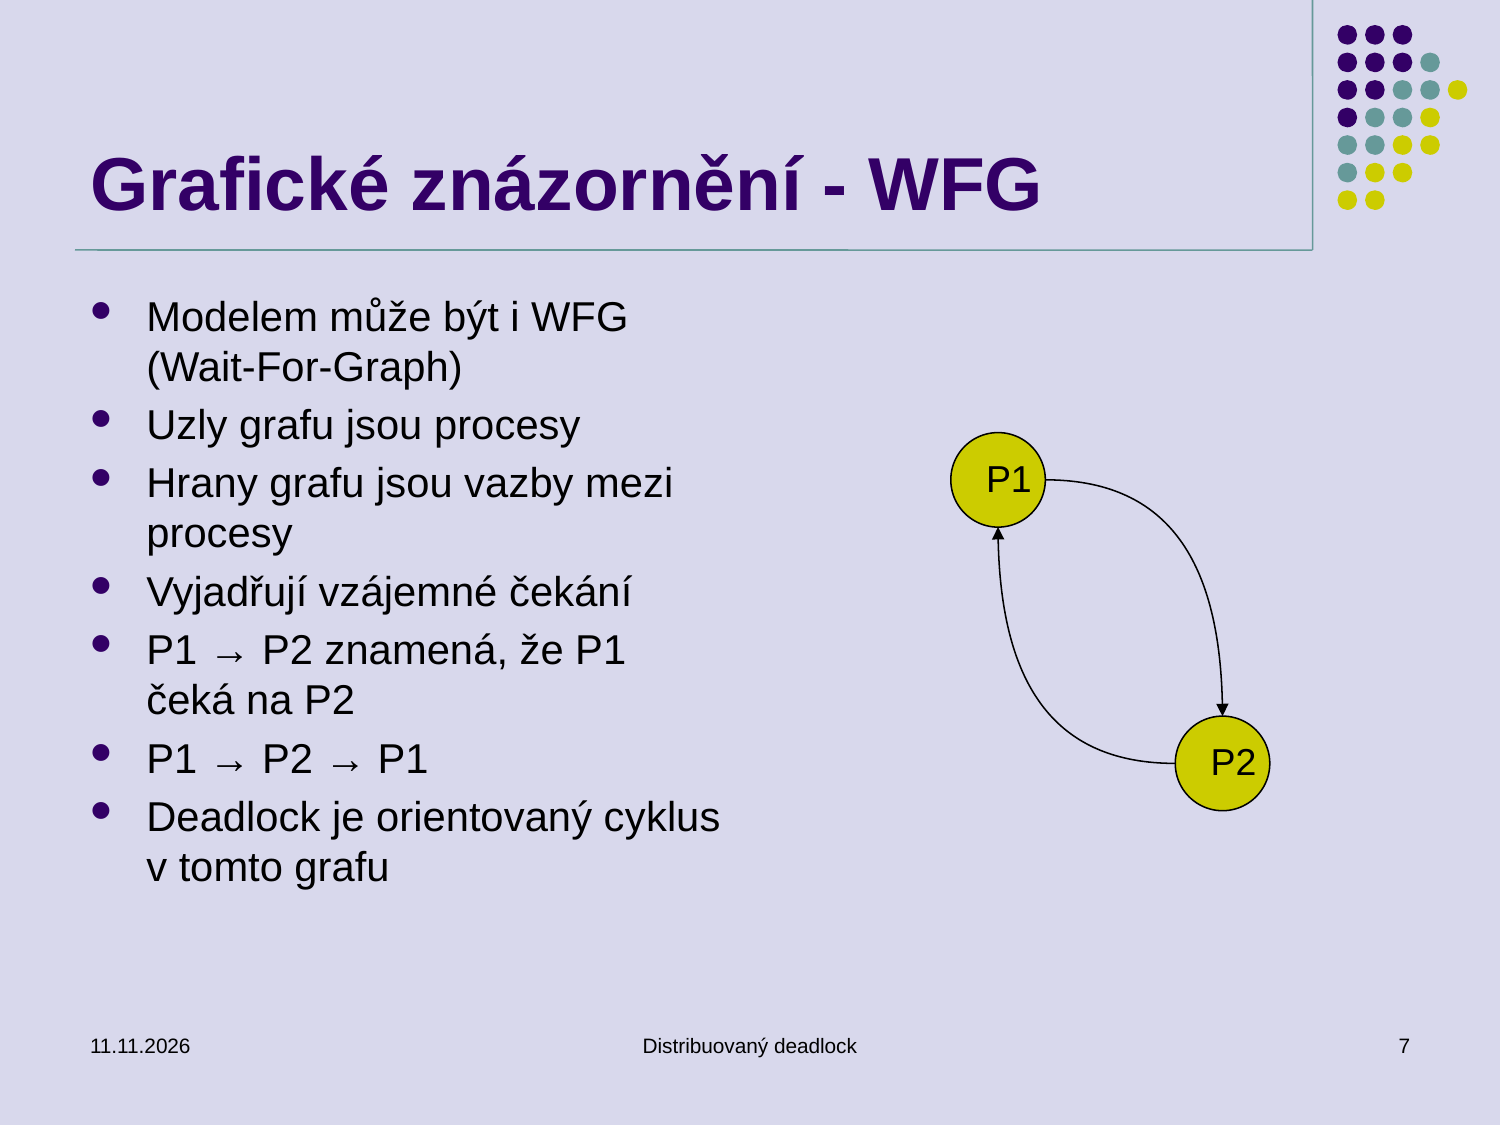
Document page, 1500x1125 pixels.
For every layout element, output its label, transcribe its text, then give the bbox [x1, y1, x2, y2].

footer Distribuovaný deadlock [512, 1025, 988, 1100]
list Modelem může být i WFG (Wait-For-Graph) Uzly grafu jsou procesy Hrany grafu jsou vazby mezi procesy Vyjadřují vzájemné čekání P1 → P2 znamená, že P1 čeká na P2 P1 → P2 → P1 Deadlock je orientovaný cyklus v tomto grafu [75, 282, 739, 1006]
slide_number 7 [1074, 1025, 1425, 1100]
text_box P2 [1195, 730, 1272, 791]
text_box P1 [971, 447, 1047, 508]
title Grafické znázornění - WFG [75, 20, 1313, 233]
slide_number 23. 11. 2018 [75, 1025, 425, 1100]
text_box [1045, 479, 1223, 717]
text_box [997, 526, 1176, 764]
text_box [950, 432, 1036, 528]
text_box [1175, 716, 1261, 811]
